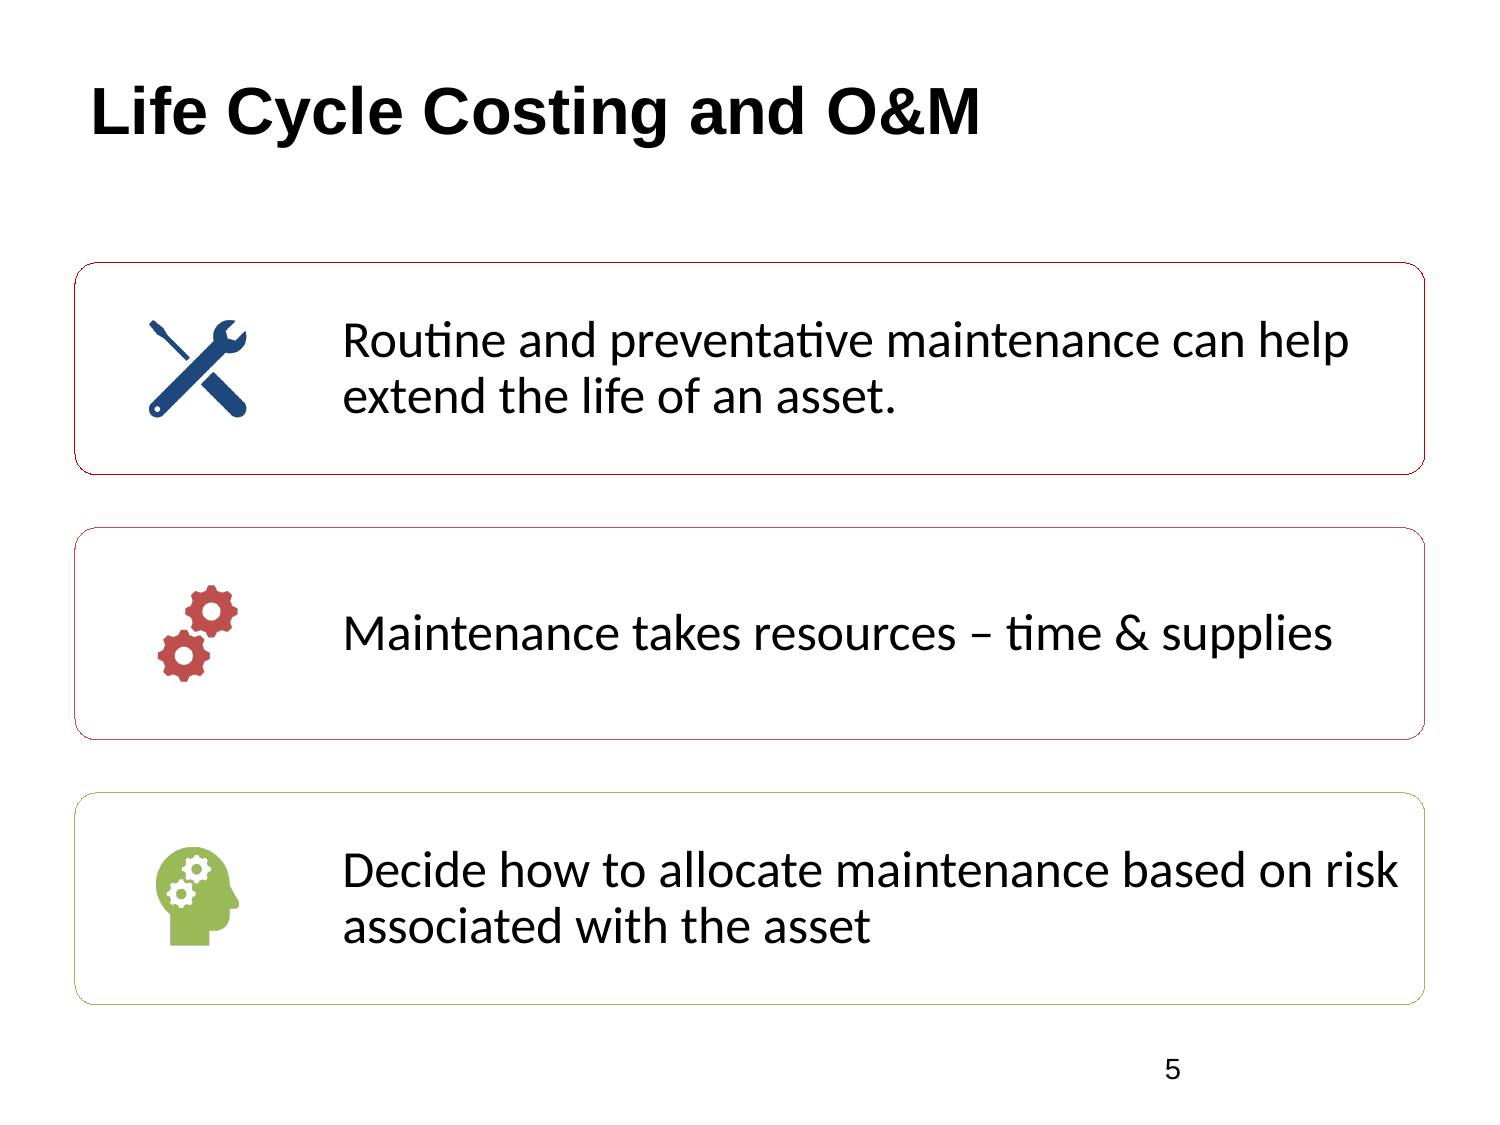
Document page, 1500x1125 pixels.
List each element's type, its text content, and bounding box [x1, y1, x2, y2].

slide_number 5 [1149, 1042, 1500, 1103]
title Life Cycle Costing and O&M [75, 18, 1425, 206]
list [74, 262, 1426, 1006]
